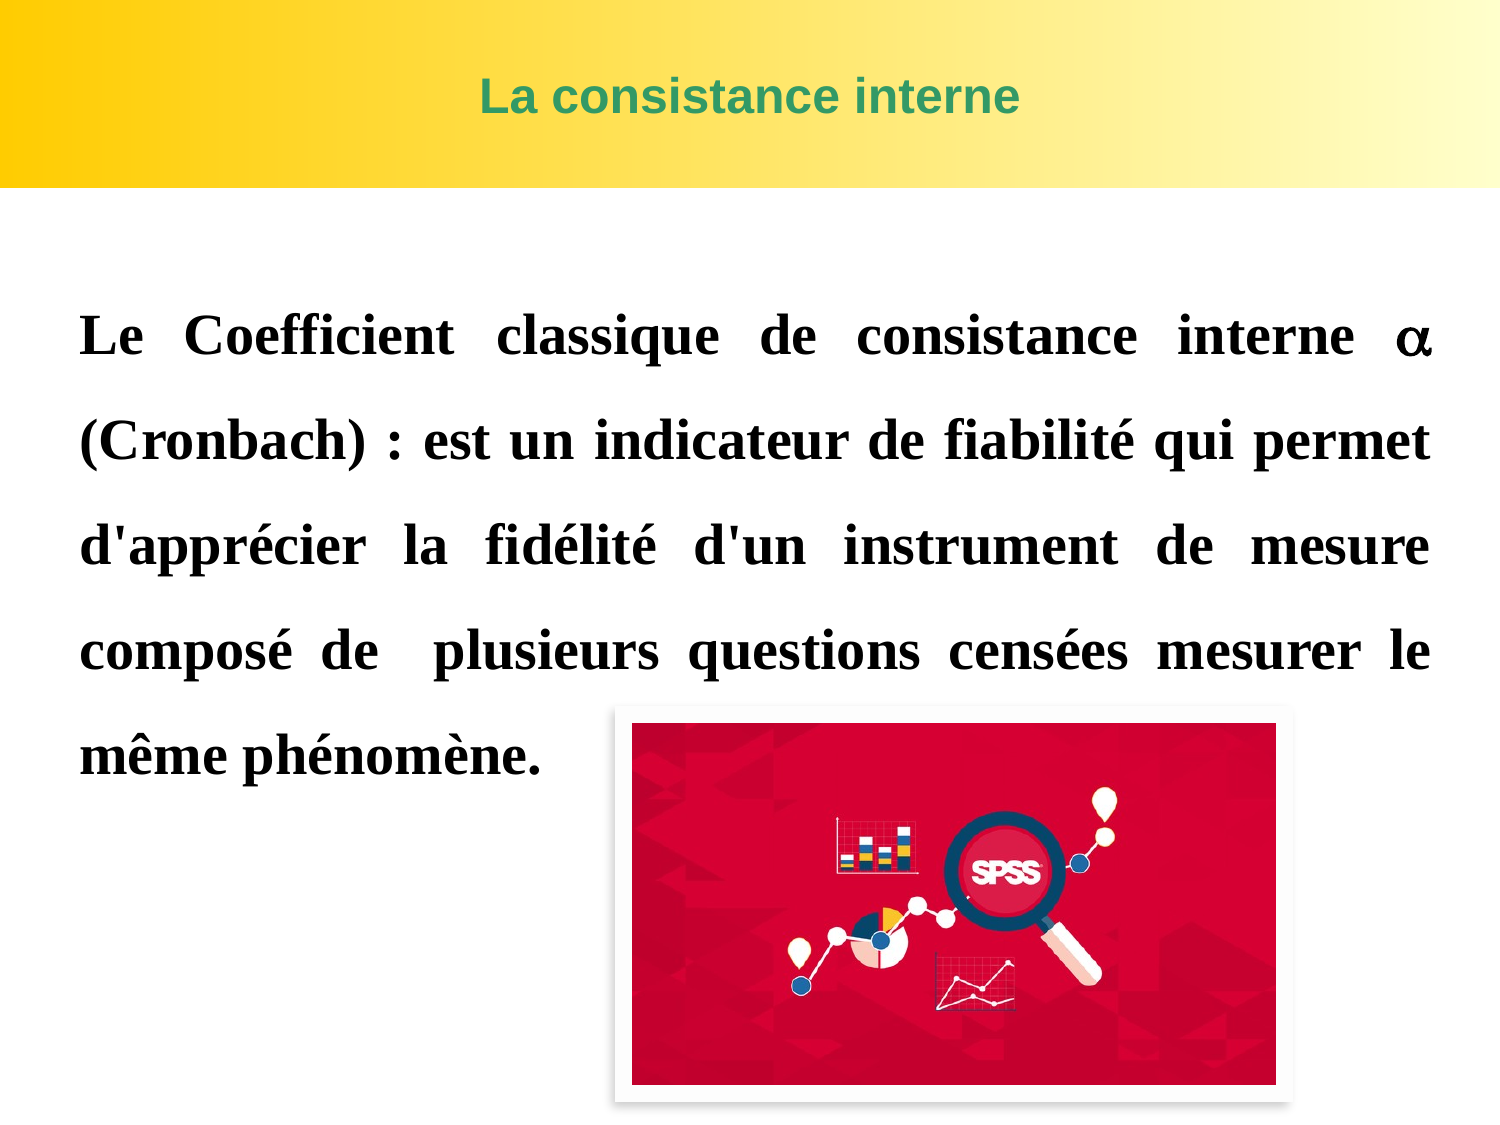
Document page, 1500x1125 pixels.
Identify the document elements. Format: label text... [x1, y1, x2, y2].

title La consistance interne [0, 0, 1500, 188]
picture [631, 722, 1277, 1086]
text_box Le Coefficient classique de consistance interne  (Cronbach) : est un indicateur de fiabilité qui permet d'apprécier la fidélité d'un instrument de mesure composé de plusieurs questions censées mesurer le même phénomène. [64, 184, 1447, 794]
